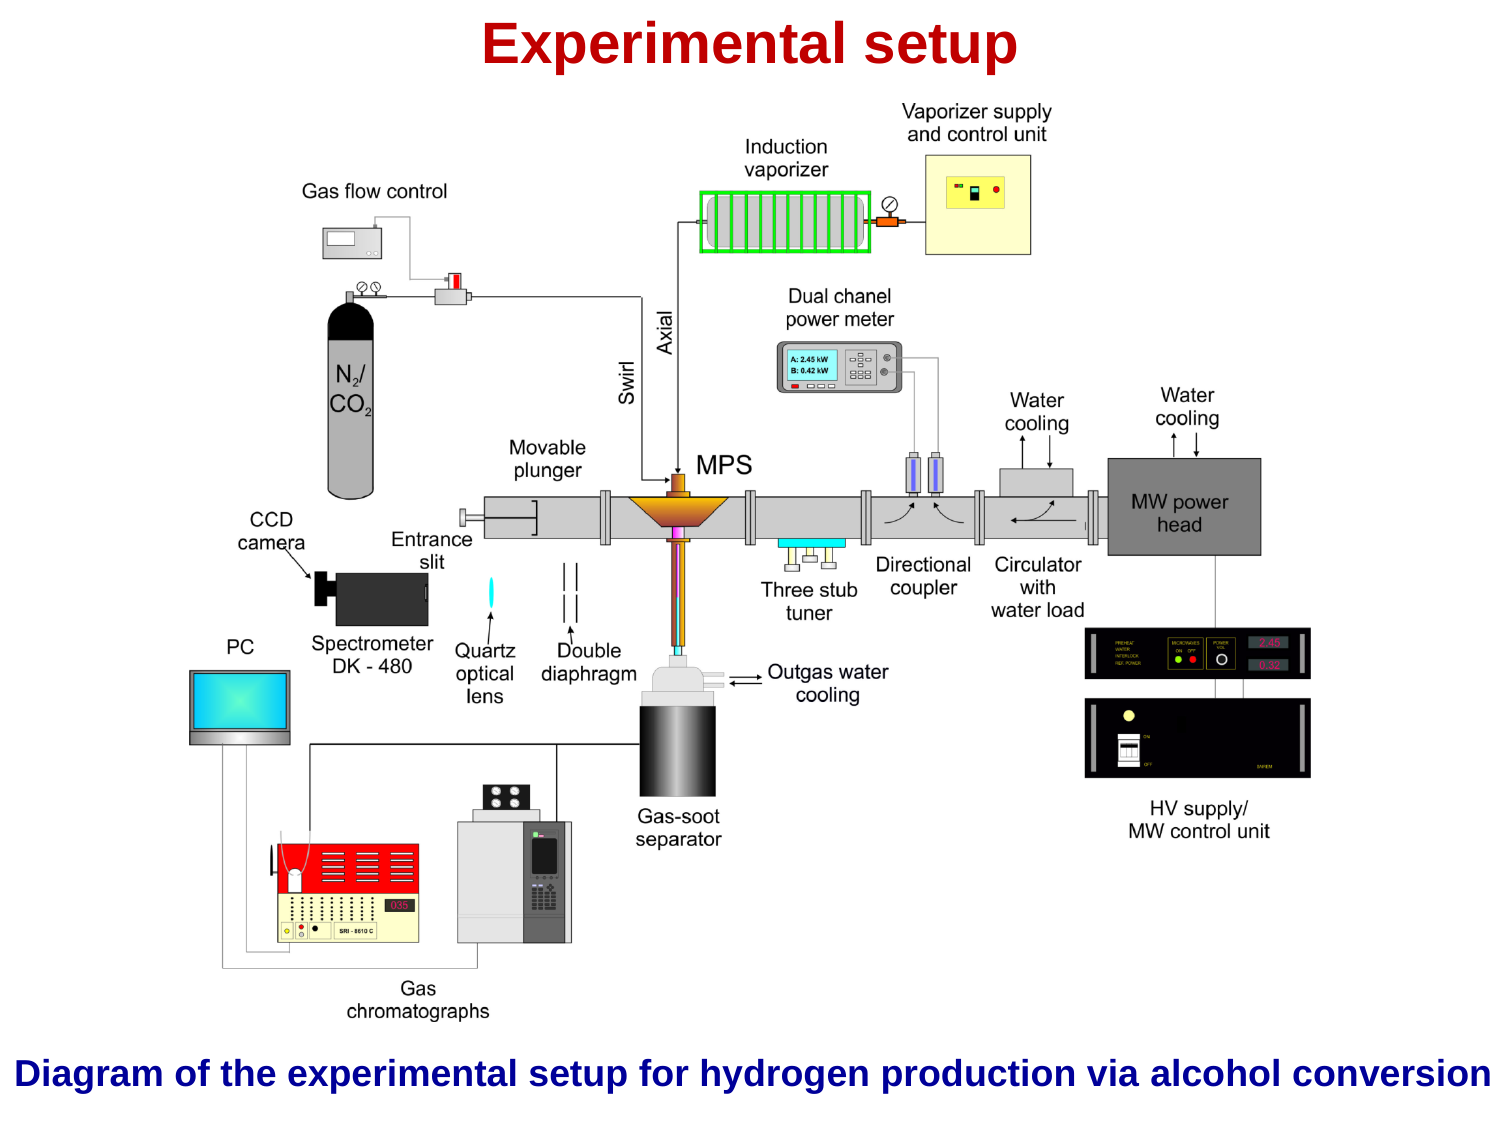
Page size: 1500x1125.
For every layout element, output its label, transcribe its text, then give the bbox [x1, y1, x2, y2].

text_box Diagram of the experimental setup for hydrogen production via alcohol conversion [8, 1043, 1499, 1100]
text_box Experimental setup [0, 0, 1500, 83]
picture [188, 102, 1312, 1022]
